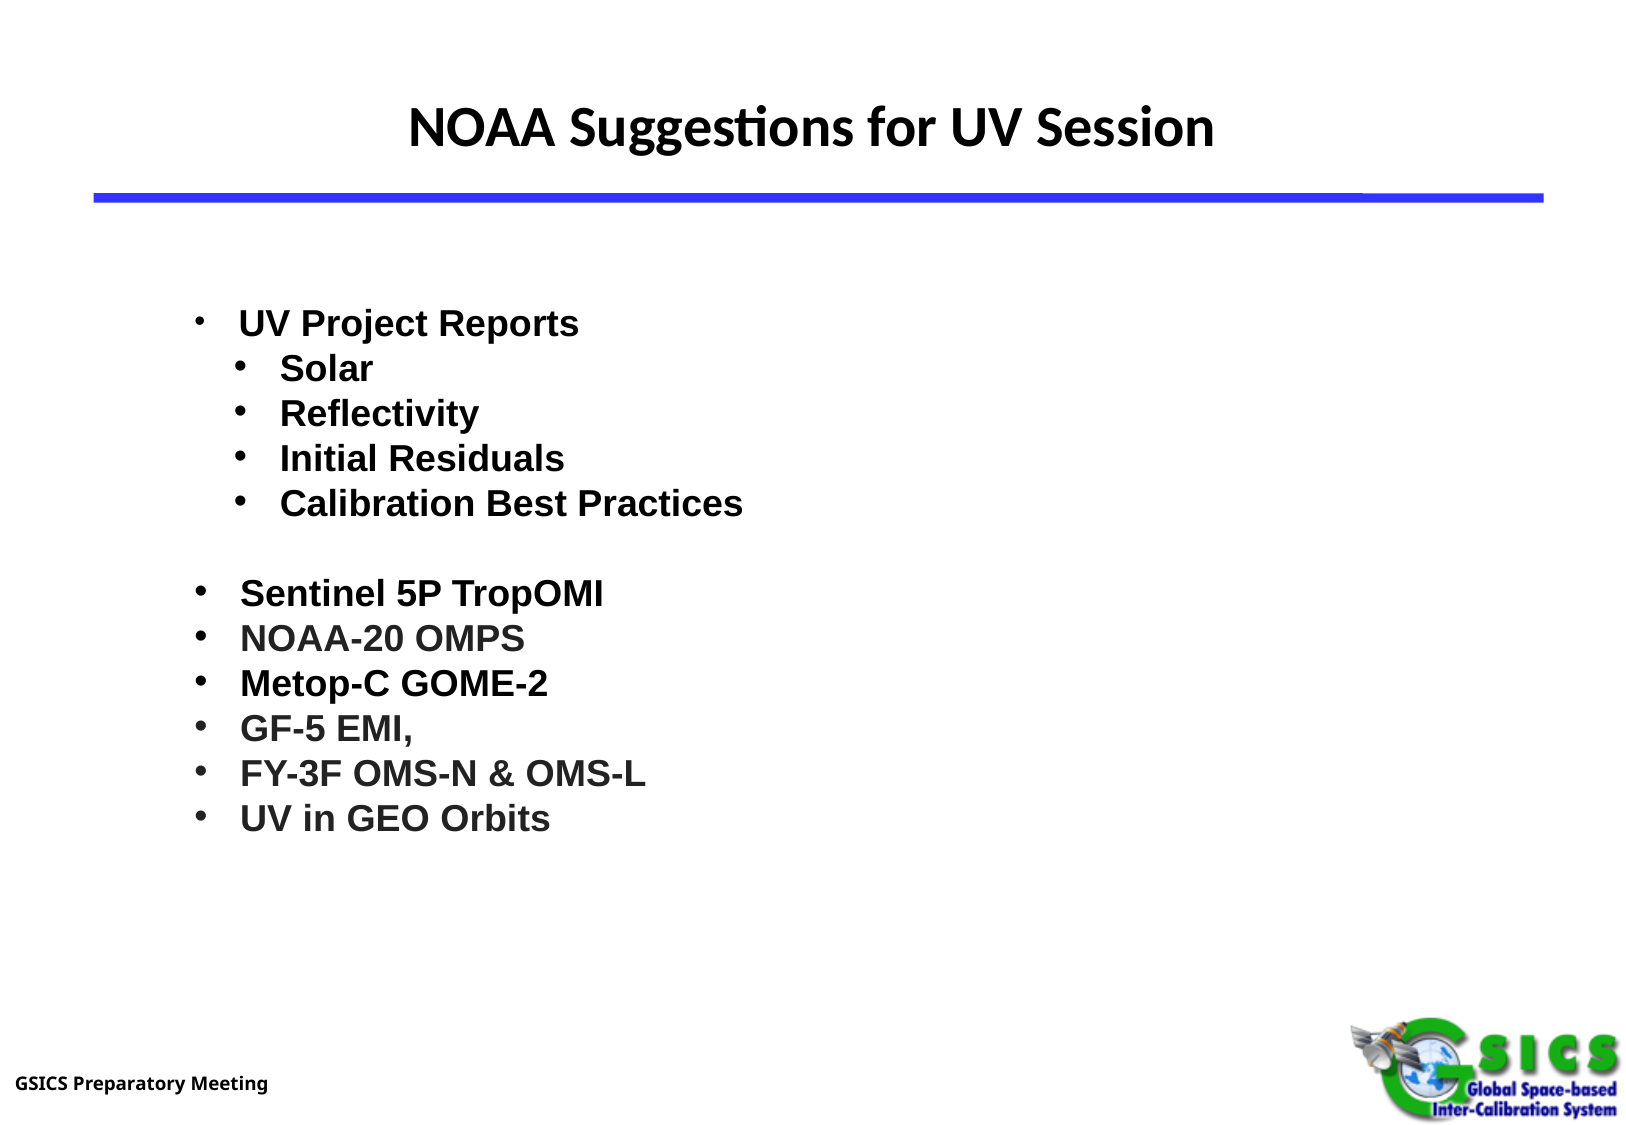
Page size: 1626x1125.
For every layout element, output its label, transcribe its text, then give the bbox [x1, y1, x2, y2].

picture [1343, 1010, 1625, 1125]
text_box UV Project Reports Solar Reflectivity Initial Residuals Calibration Best Practices Sentinel 5P TropOMI NOAA-20 OMPS Metop-C GOME-2 GF-5 EMI, FY-3F OMS-N & OMS-L UV in GEO Orbits [179, 291, 1314, 891]
title NOAA Suggestions for UV Session [80, 44, 1544, 202]
